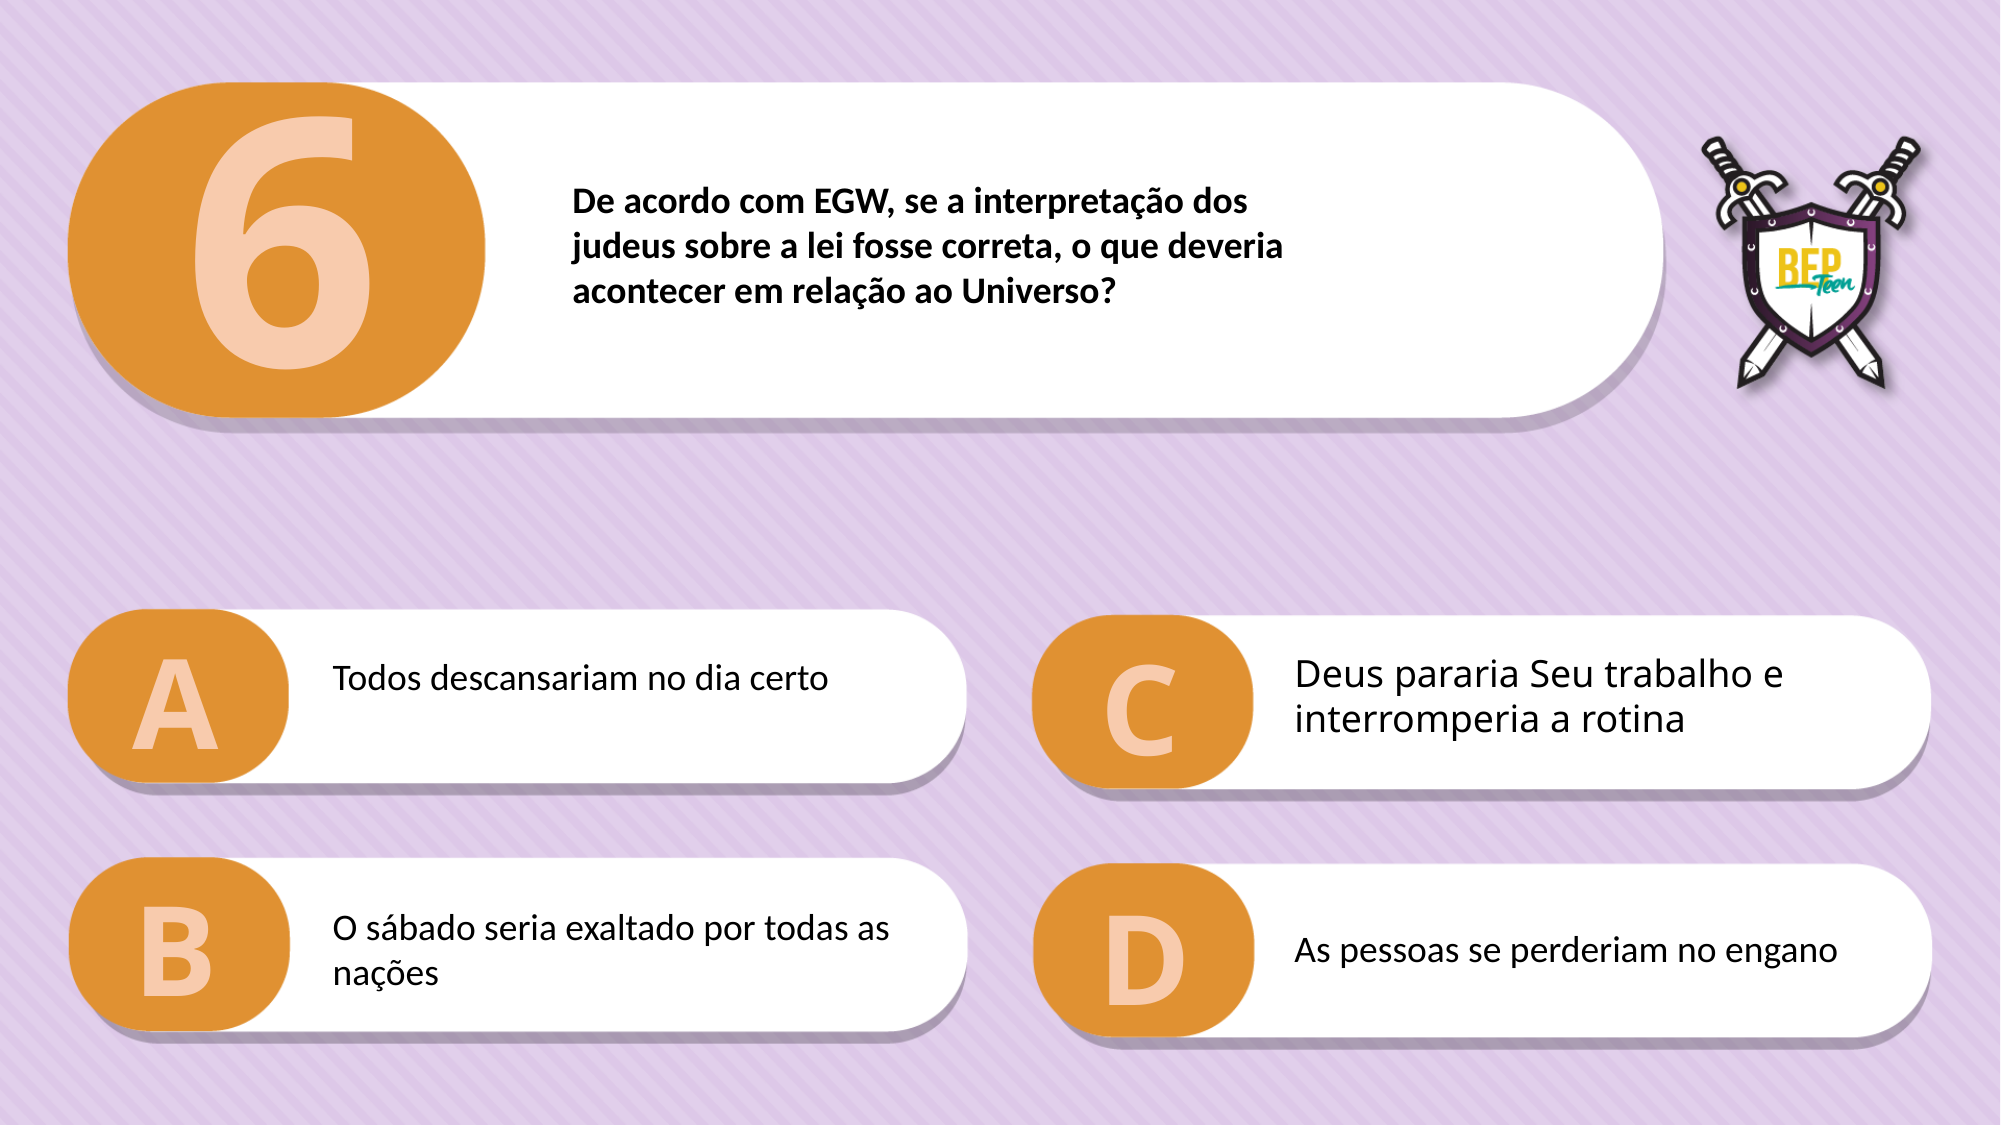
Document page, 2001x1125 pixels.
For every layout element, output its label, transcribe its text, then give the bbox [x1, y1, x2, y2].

text_box A [106, 616, 245, 782]
picture [0, 0, 2001, 1125]
text_box D [1075, 872, 1214, 1038]
text_box Deus pararia Seu trabalho e interromperia a rotina [1279, 642, 1848, 748]
text_box O sábado seria exaltado por todas as nações [317, 895, 936, 1001]
text_box Todos descansariam no dia certo [317, 645, 923, 706]
text_box 6 [168, 13, 308, 443]
text_box C [1071, 622, 1210, 788]
text_box De acordo com EGW, se a interpretação dos judeus sobre a lei fosse correta, o que deveria acontecer em relação ao Universo? [557, 168, 1300, 319]
text_box B [106, 864, 245, 1029]
text_box As pessoas se perderiam no engano [1279, 917, 1884, 977]
